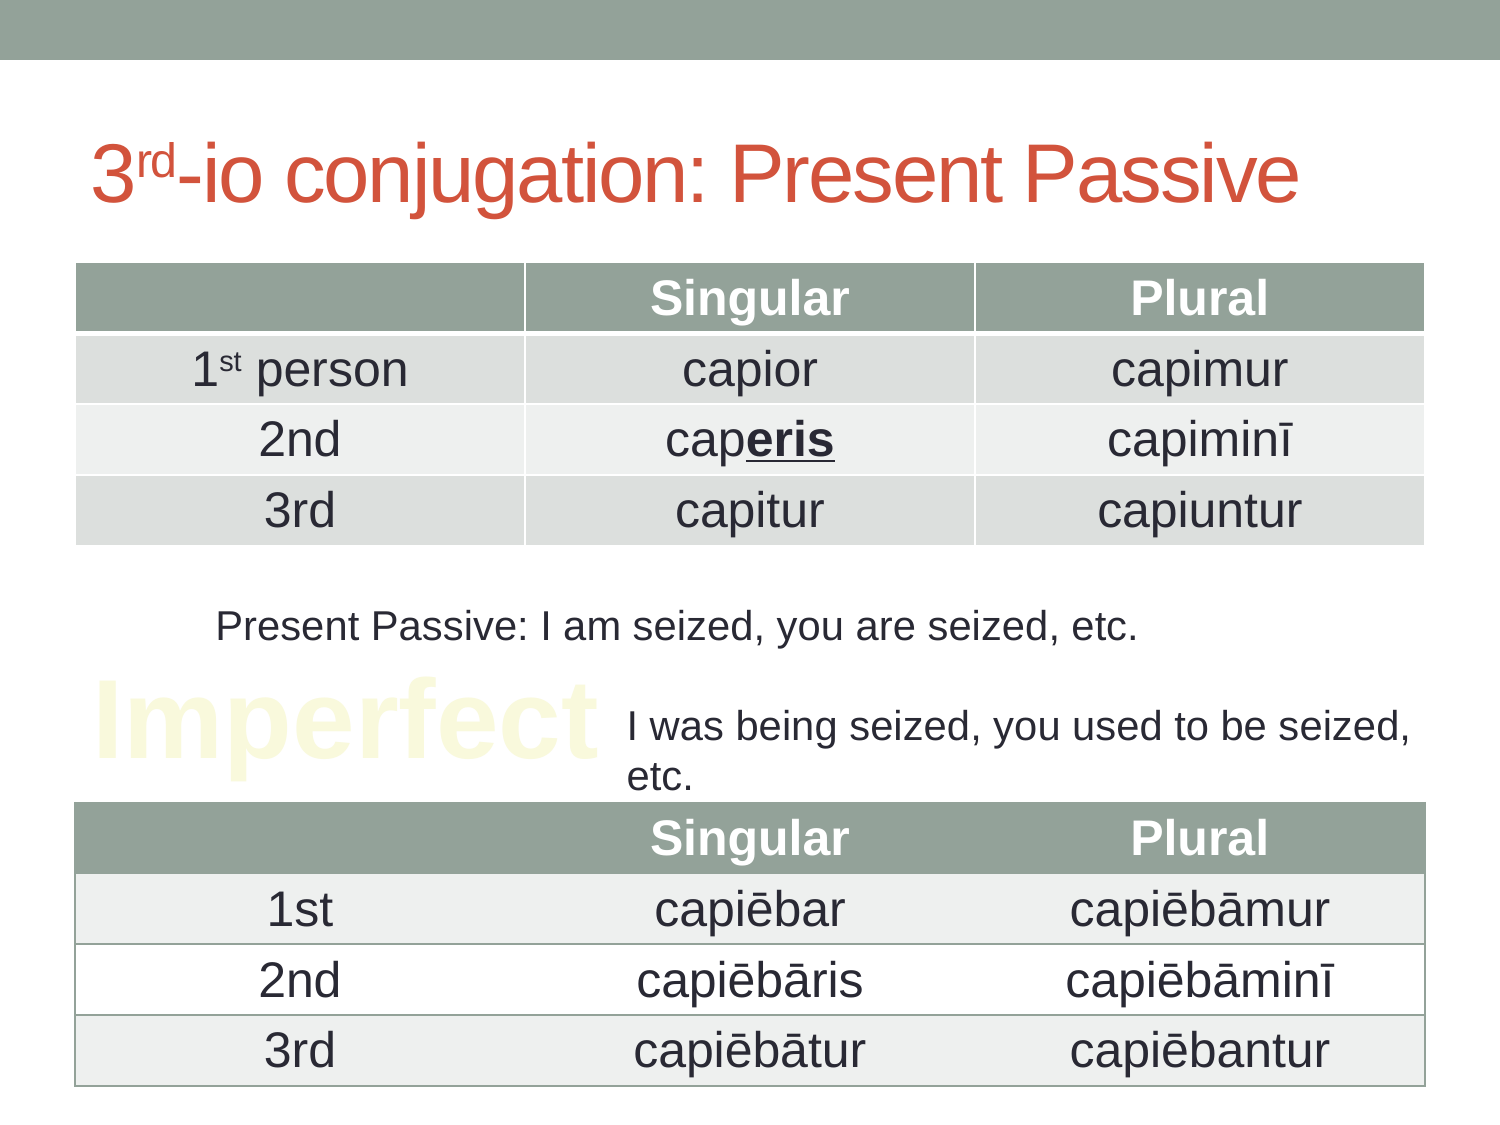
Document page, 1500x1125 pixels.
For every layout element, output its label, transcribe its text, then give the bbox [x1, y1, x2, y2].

table_cell 2nd [76, 405, 524, 474]
table_header [76, 263, 524, 331]
table_header [76, 804, 525, 873]
table_cell capiēbar [525, 874, 975, 943]
table_cell 3rd [76, 476, 524, 545]
table_cell capiuntur [976, 476, 1424, 545]
text_box I was being seized, you used to be seized, etc. [611, 691, 1500, 807]
table_cell capiminī [976, 405, 1424, 474]
table_cell caperis [526, 405, 974, 474]
table_header Plural [976, 263, 1424, 331]
table_cell capiēbāminī [975, 945, 1424, 1014]
table_header Plural [975, 807, 1424, 873]
table_cell 1st [76, 874, 525, 943]
table_cell capitur [526, 476, 974, 545]
title 3rd-io conjugation: Present Passive [75, 87, 1425, 250]
table_cell capimur [976, 336, 1424, 403]
text_box Present Passive: I am seized, you are seized, etc. [200, 591, 1397, 657]
table_cell capiēbāmur [975, 874, 1424, 943]
table_cell 1st person [76, 336, 524, 403]
table_header Singular [526, 263, 974, 331]
table_cell 2nd [76, 945, 525, 1014]
table_cell 3rd [76, 1016, 525, 1085]
table_cell capior [526, 336, 974, 403]
table_cell capiēbantur [975, 1016, 1424, 1085]
table_header Singular [525, 804, 975, 873]
text_box Imperfect [77, 638, 614, 789]
table_cell capiēbāris [525, 945, 975, 1014]
table_cell capiēbātur [525, 1016, 975, 1085]
